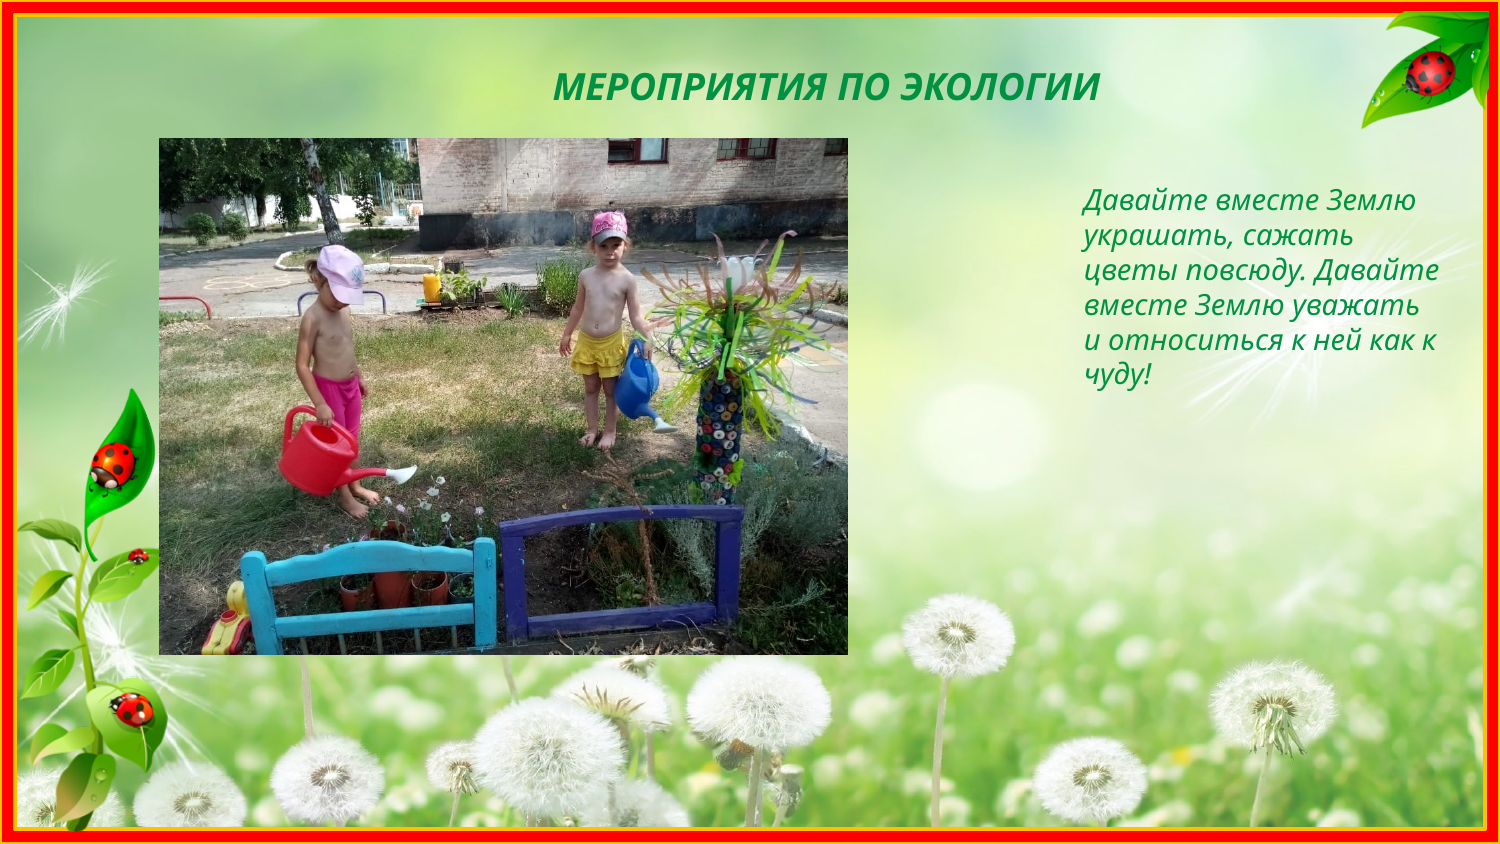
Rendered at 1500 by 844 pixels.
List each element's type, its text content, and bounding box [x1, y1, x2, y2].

text_box МЕРОПРИЯТИЯ ПО ЭКОЛОГИИ [289, 55, 1365, 116]
text_box Давайте вместе Землю украшать, сажать цветы повсюду. Давайте вместе Землю уважать и относиться к ней как к чуду! [1068, 173, 1459, 399]
picture [1362, 12, 1488, 129]
picture [17, 138, 849, 832]
